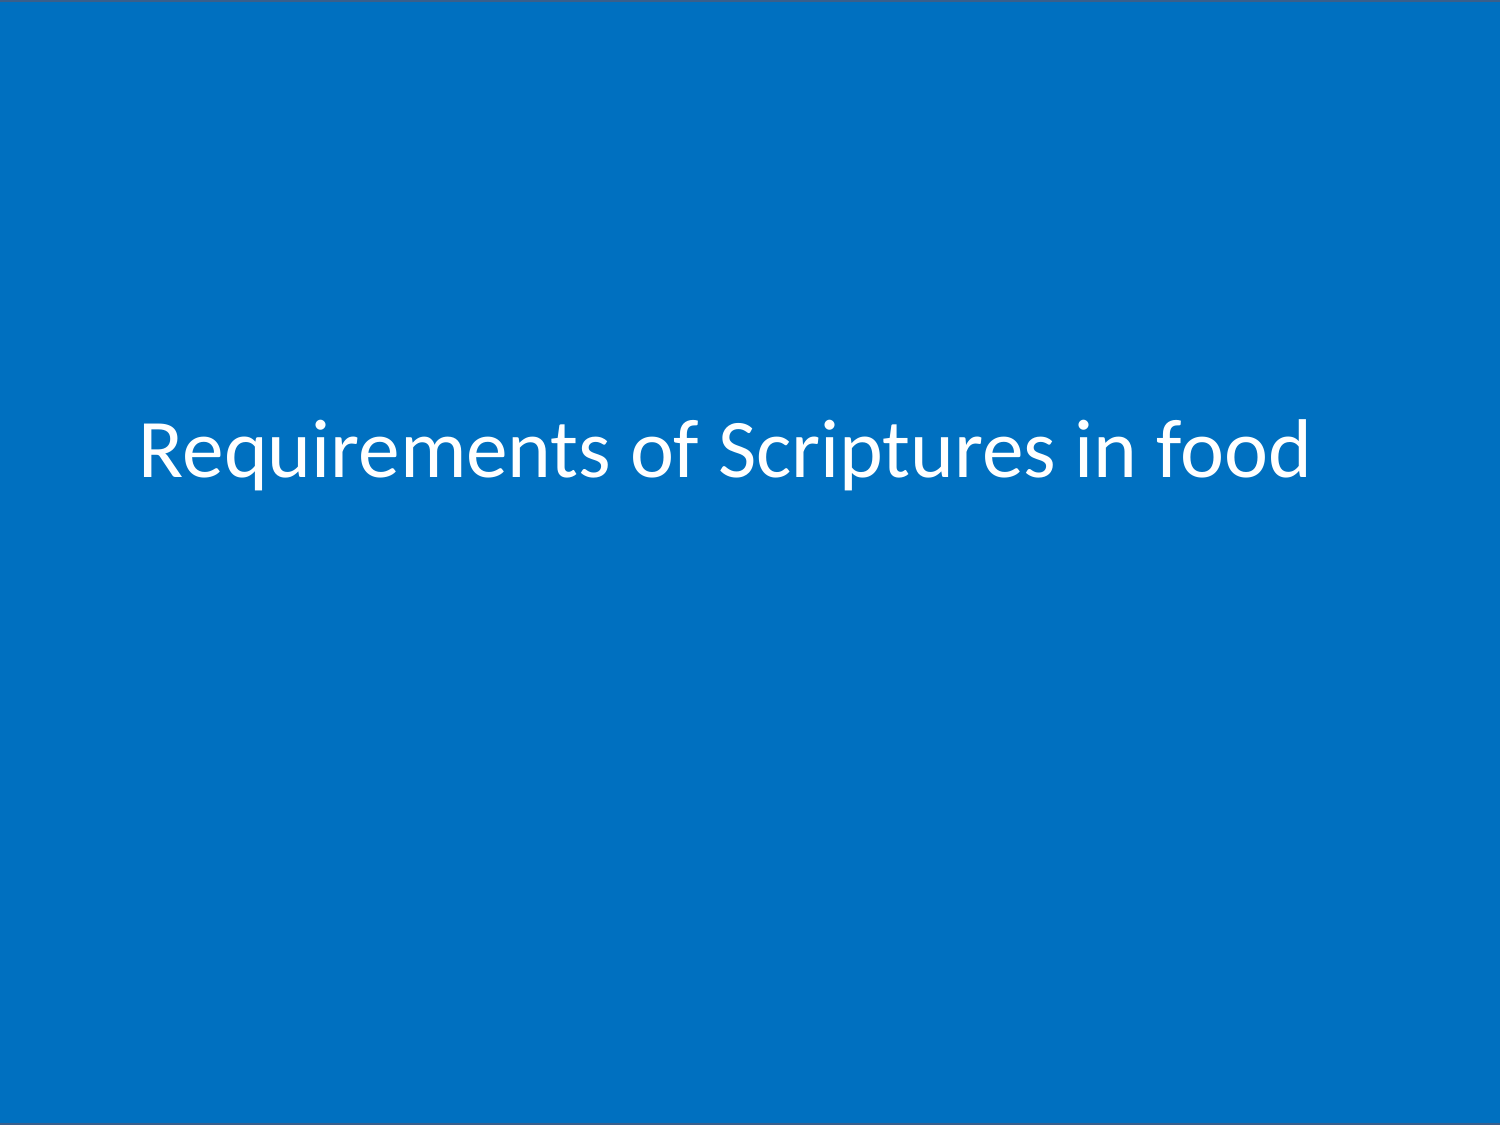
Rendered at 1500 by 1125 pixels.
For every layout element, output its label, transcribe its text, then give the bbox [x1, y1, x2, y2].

text_box [0, 0, 1500, 1125]
text_box Requirements of Scriptures in food [124, 414, 1375, 502]
